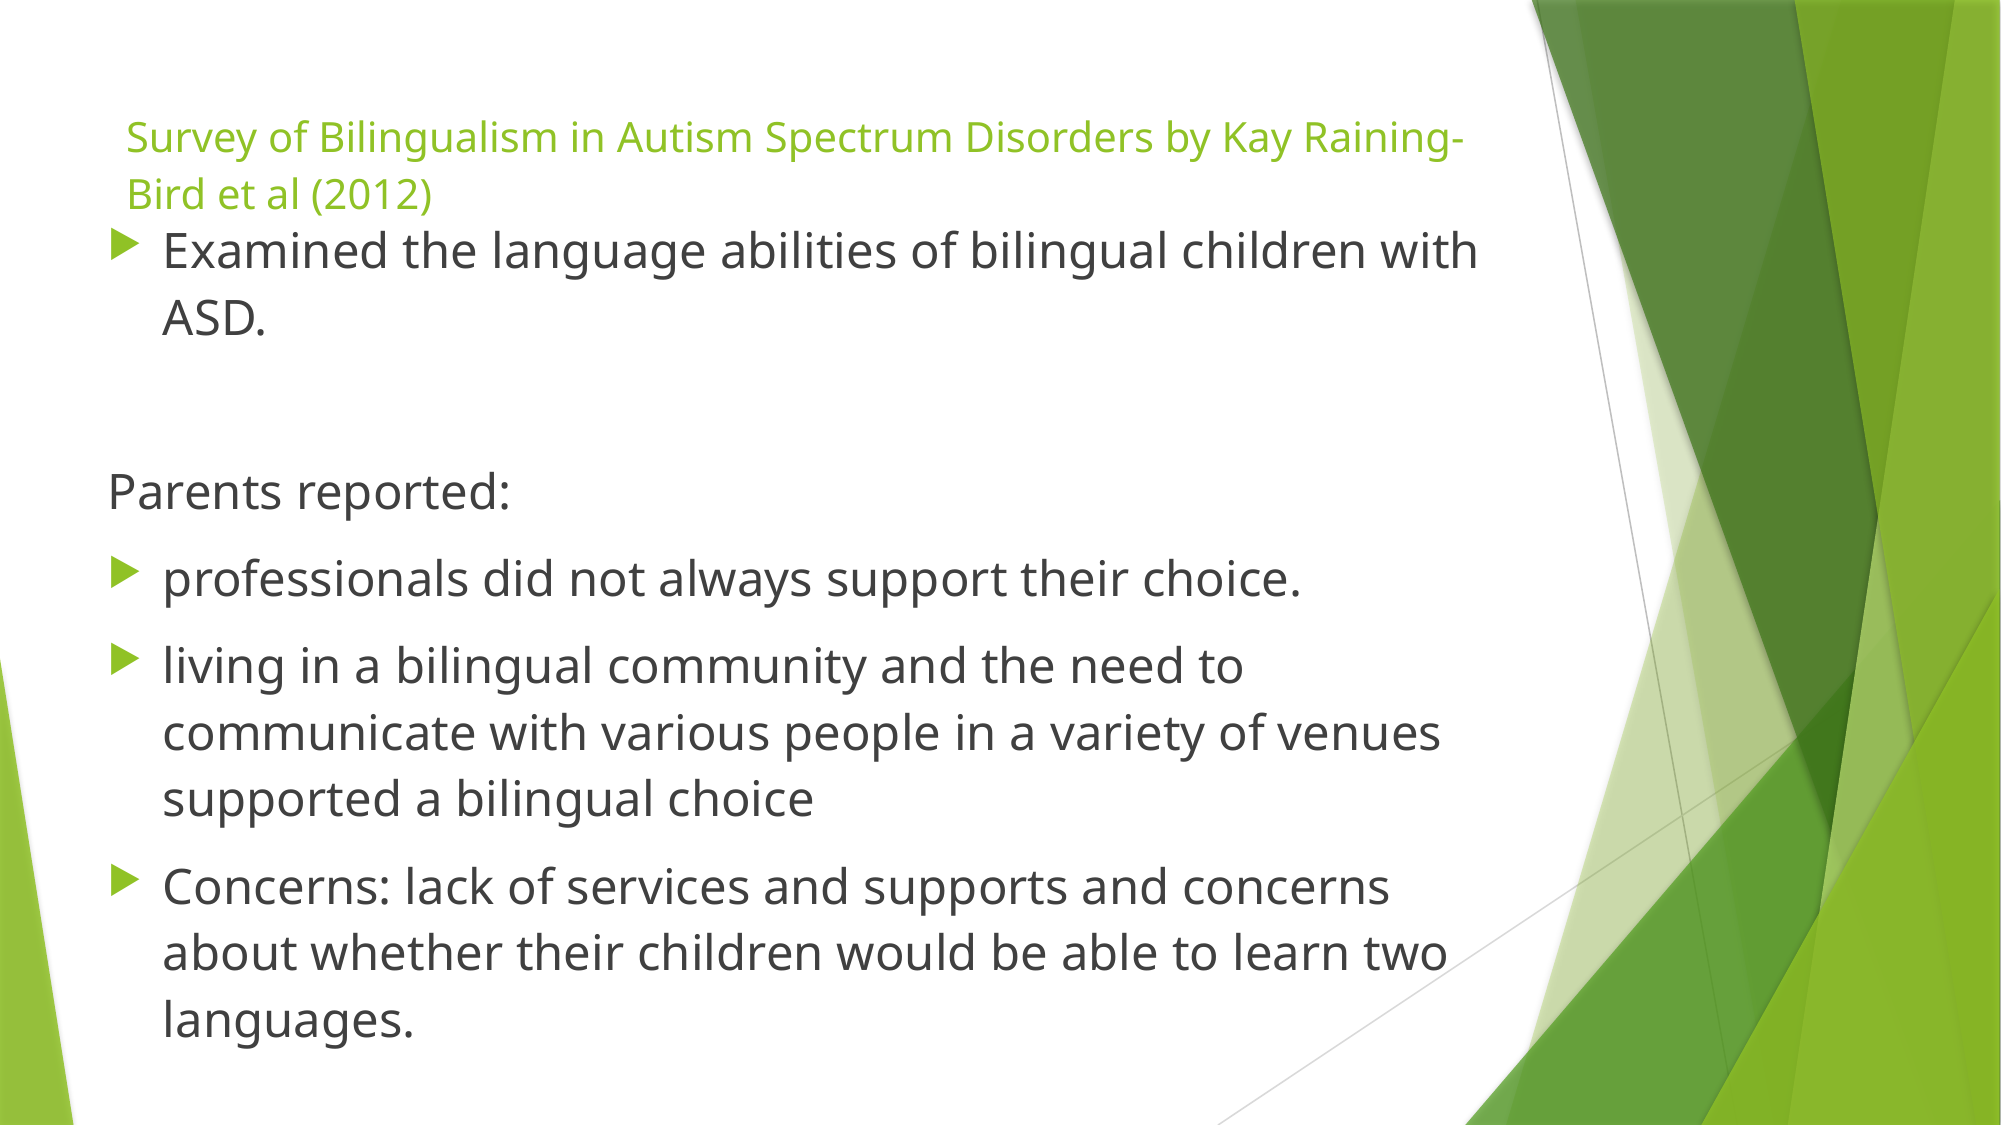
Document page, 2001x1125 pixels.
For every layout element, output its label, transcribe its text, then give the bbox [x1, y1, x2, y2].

title Survey of Bilingualism in Autism Spectrum Disorders by Kay Raining-Bird et al (2012) [111, 99, 1522, 317]
list Examined the language abilities of bilingual children with ASD. Parents reported: professionals did not always support their choice. living in a bilingual community and the need to communicate with various people in a variety of venues supported a bilingual choice Concerns: lack of services and supports and concerns about whether their children would be able to learn two languages. [92, 208, 1503, 1063]
